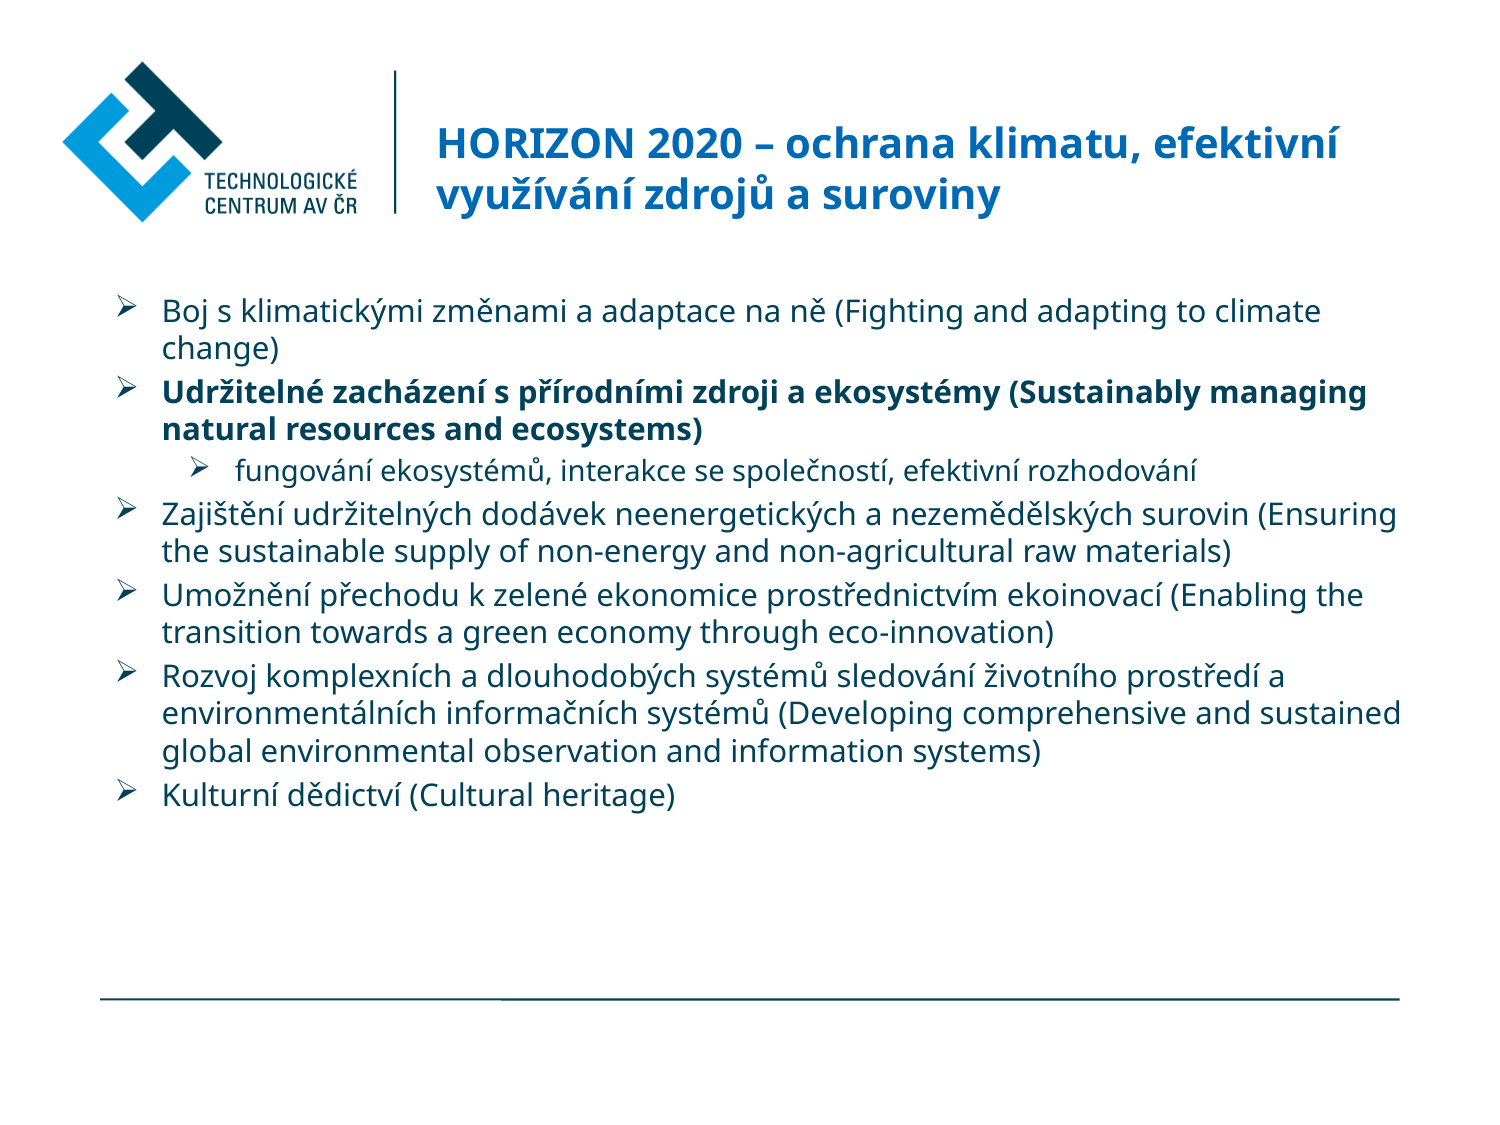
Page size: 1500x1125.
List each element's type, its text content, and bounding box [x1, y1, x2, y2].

list Boj s klimatickými změnami a adaptace na ně (Fighting and adapting to climate change) Udržitelné zacházení s přírodními zdroji a ekosystémy (Sustainably managing natural resources and ecosystems) fungování ekosystémů, interakce se společností, efektivní rozhodování Zajištění udržitelných dodávek neenergetických a nezemědělských surovin (Ensuring the sustainable supply of non-energy and non-agricultural raw materials) Umožnění přechodu k zelené ekonomice prostřednictvím ekoinovací (Enabling the transition towards a green economy through eco-innovation) Rozvoj komplexních a dlouhodobých systémů sledování životního prostředí a environmentálních informačních systémů (Developing comprehensive and sustained global environmental observation and information systems) Kulturní dědictví (Cultural heritage) [41, 290, 1424, 950]
picture [0, 0, 437, 239]
title HORIZON 2020 – ochrana klimatu, efektivní využívání zdrojů a suroviny [421, 70, 1424, 225]
